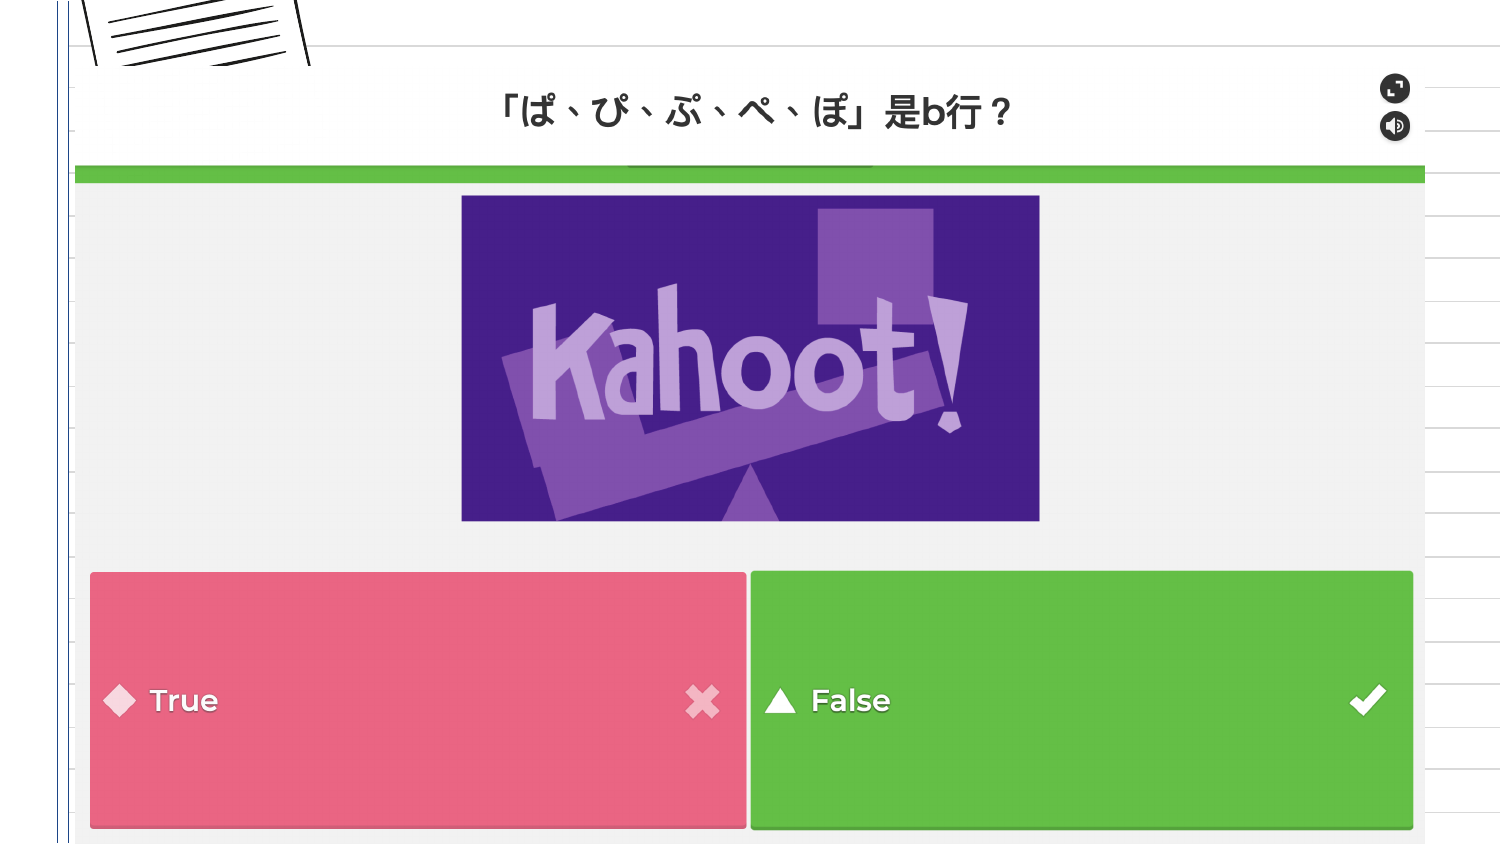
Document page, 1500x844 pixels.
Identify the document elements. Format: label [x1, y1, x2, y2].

text_box [1354, 663, 1388, 716]
picture [74, 66, 1426, 844]
text_box [683, 655, 734, 736]
